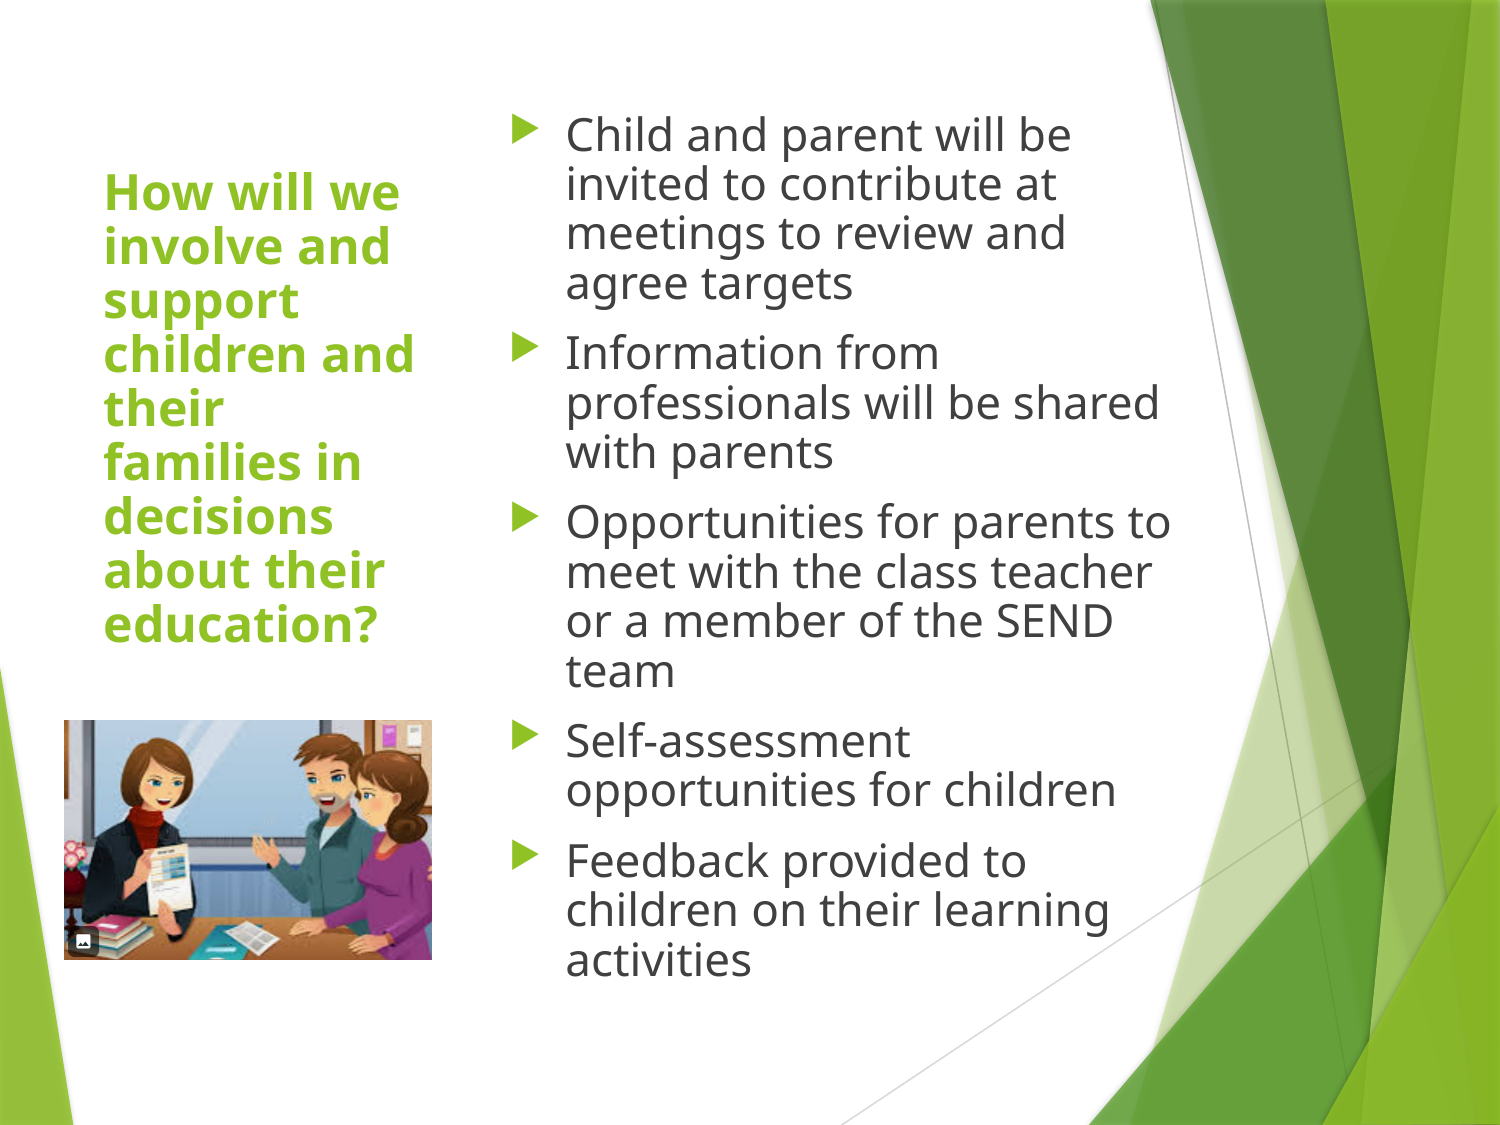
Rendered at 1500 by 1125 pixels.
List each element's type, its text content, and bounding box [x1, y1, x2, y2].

picture [64, 719, 432, 961]
text_box How will we involve and support children and their families in decisions about their education? [88, 158, 451, 663]
text_box Child and parent will be invited to contribute at meetings to review and agree targets Information from professionals will be shared with parents Opportunities for parents to meet with the class teacher or a member of the SEND team Self-assessment opportunities for children Feedback provided to children on their learning activities [494, 104, 1209, 1025]
